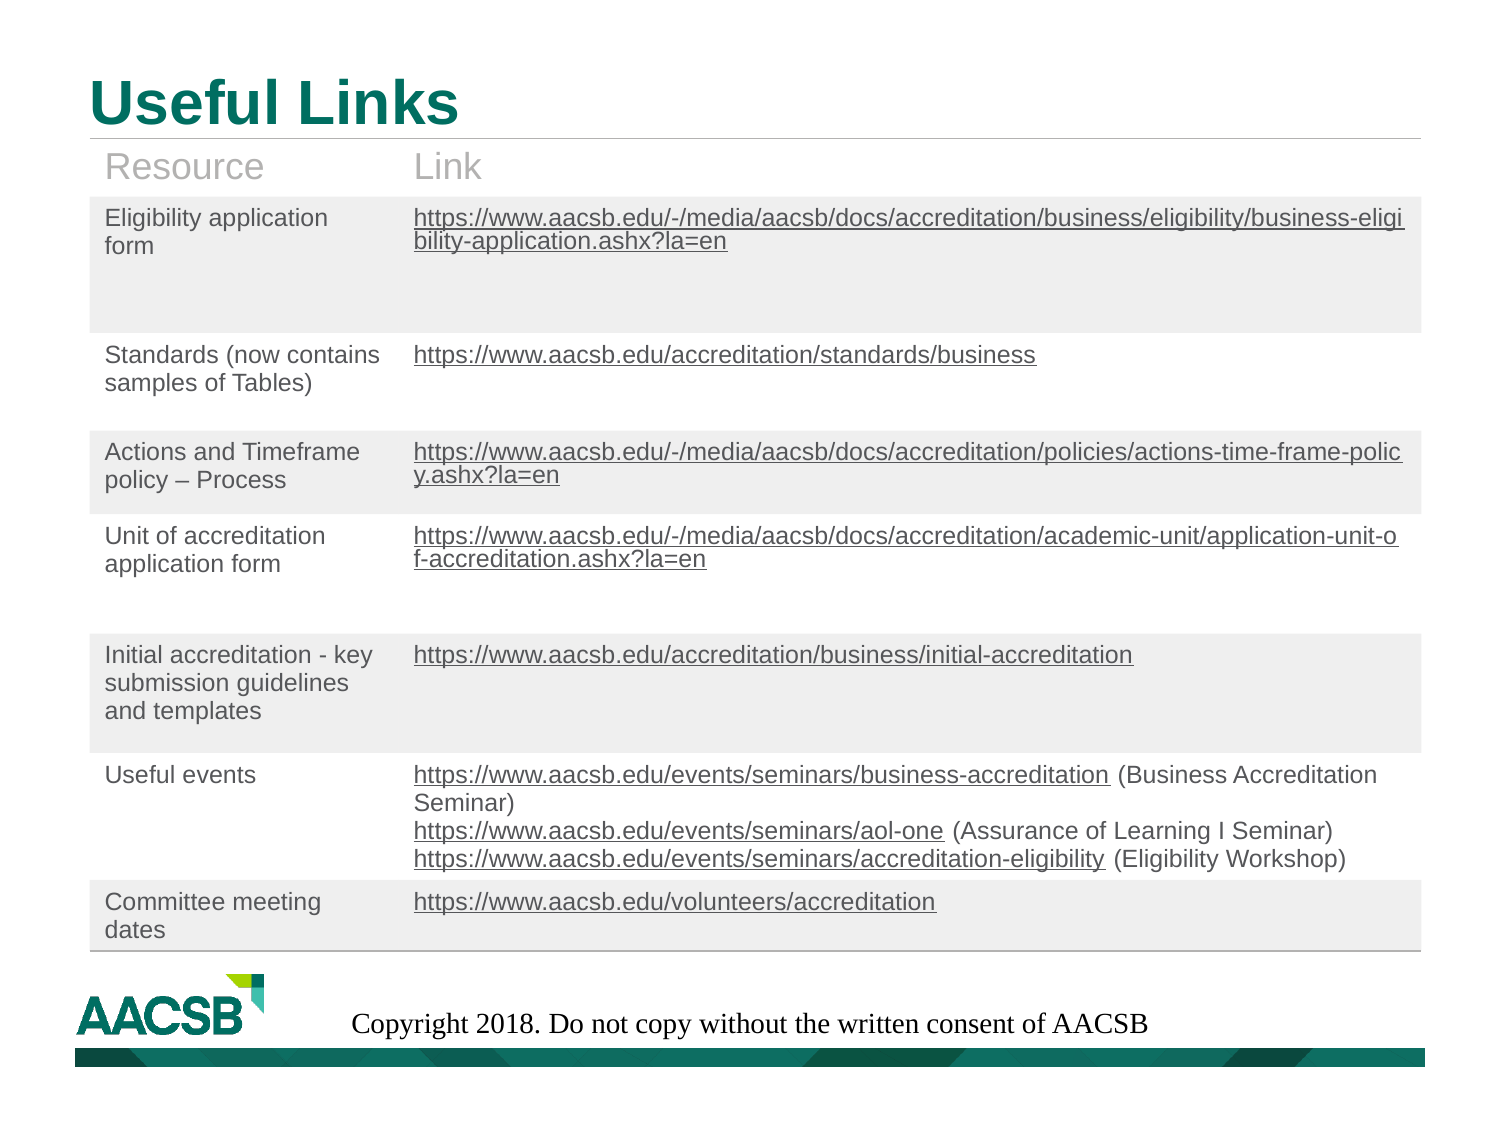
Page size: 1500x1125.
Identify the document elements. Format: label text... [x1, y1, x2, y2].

table_header Resource [90, 139, 399, 197]
table_cell Standards (now contains samples of Tables) [90, 333, 399, 431]
table_cell https://www.aacsb.edu/-/media/aacsb/docs/accreditation/academic-unit/application-unit-of-accreditation.ashx?la=en [399, 514, 1421, 634]
footer Copyright 2018. Do not copy without the written consent of AACSB [323, 1013, 1177, 1039]
table_cell Committee meeting dates [90, 880, 399, 950]
table_cell https://www.aacsb.edu/accreditation/standards/business [399, 333, 1421, 431]
table_cell https://www.aacsb.edu/accreditation/business/initial-accreditation [399, 634, 1421, 753]
table_cell https://www.aacsb.edu/-/media/aacsb/docs/accreditation/business/eligibility/business-eligibility-application.ashx?la=en [399, 197, 1421, 333]
title Useful Links [89, 0, 1440, 139]
picture [75, 1048, 1425, 1067]
table_cell https://www.aacsb.edu/events/seminars/business-accreditation (Business Accreditation Seminar) https://www.aacsb.edu/events/seminars/aol-one (Assurance of Learning I Seminar) https://www.aacsb.edu/events/seminars/accreditation-eligibility (Eligibility Workshop) [399, 753, 1421, 880]
table_cell Actions and Timeframe policy – Process [90, 431, 399, 514]
table_header Link [399, 139, 1421, 197]
table_cell https://www.aacsb.edu/-/media/aacsb/docs/accreditation/policies/actions-time-frame-policy.ashx?la=en [399, 431, 1421, 514]
picture [76, 974, 264, 1035]
table_cell Eligibility application form [90, 197, 399, 333]
table_cell Initial accreditation - key submission guidelines and templates [90, 634, 399, 753]
table_cell Unit of accreditation application form [90, 514, 399, 634]
table_cell Useful events [90, 753, 399, 880]
table_cell https://www.aacsb.edu/volunteers/accreditation [399, 880, 1421, 950]
